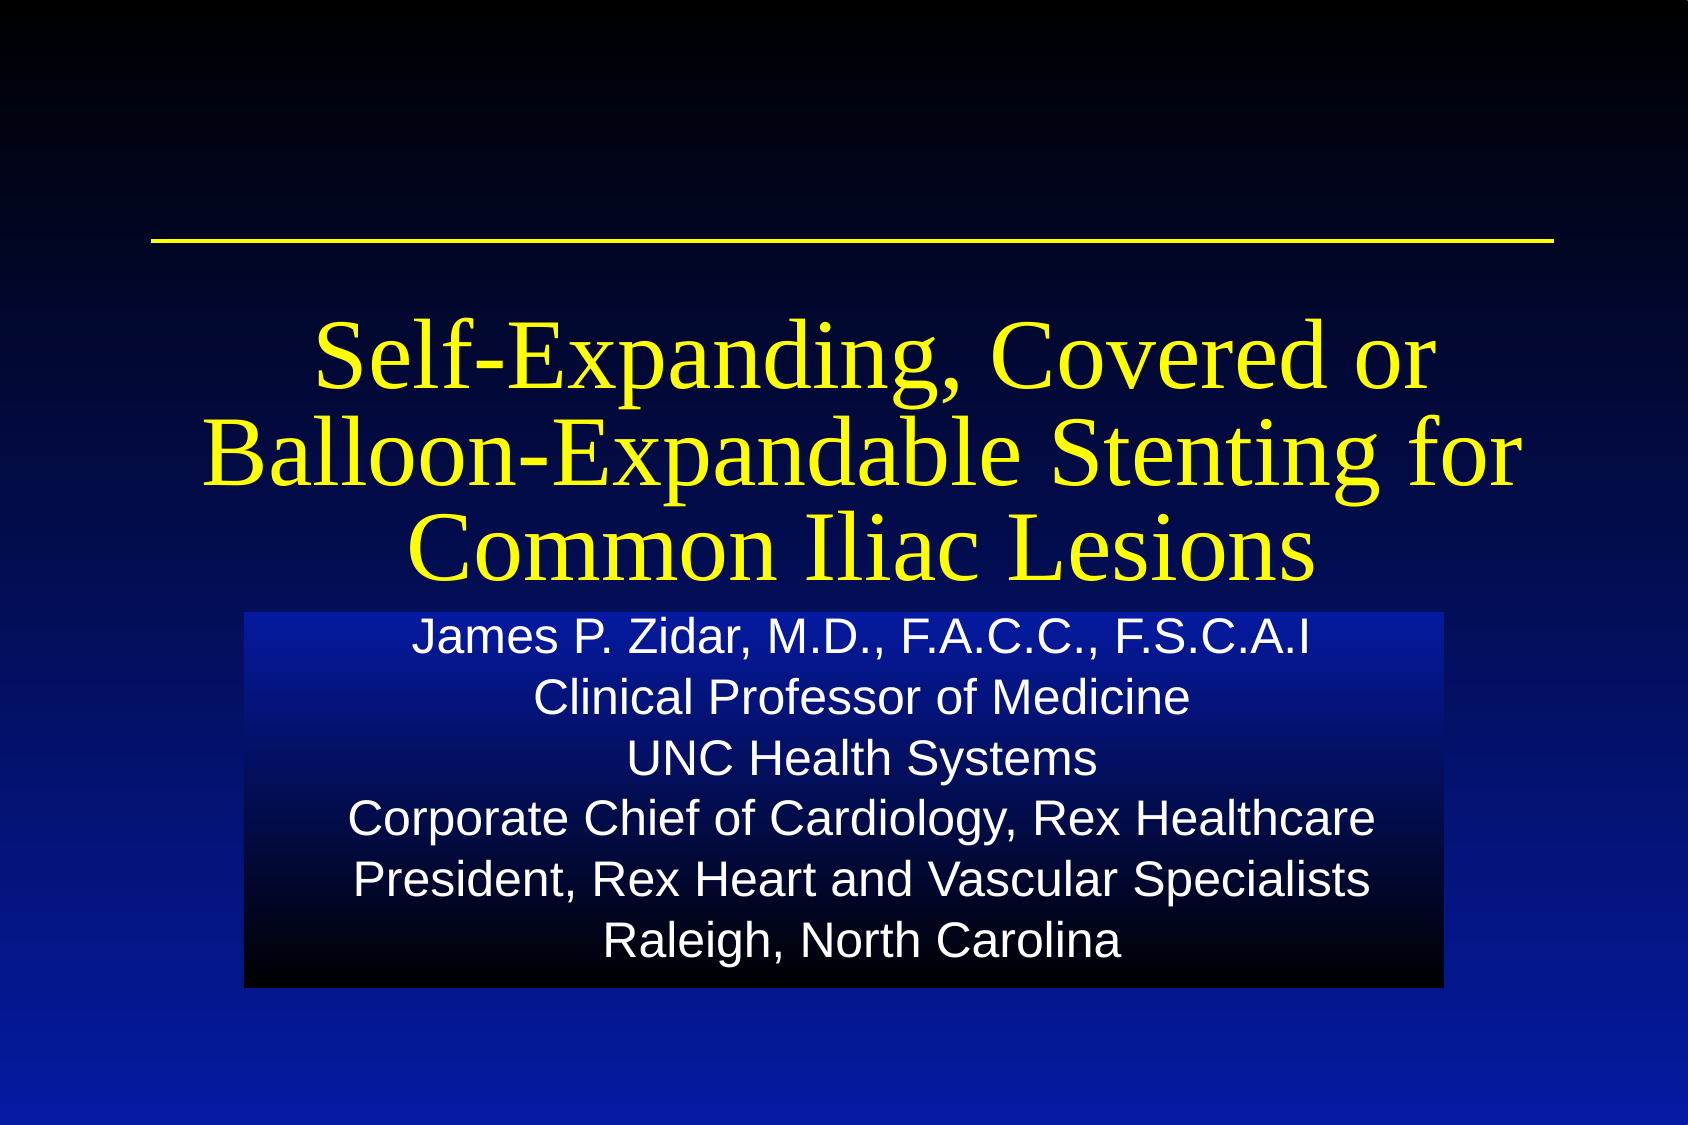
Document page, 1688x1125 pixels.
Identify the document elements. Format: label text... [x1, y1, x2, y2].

title Self-Expanding, Covered or Balloon-Expandable Stenting for Common Iliac Lesions [118, 362, 1607, 550]
subtitle James P. Zidar, M.D., F.A.C.C., F.S.C.A.I Clinical Professor of Medicine UNC Health Systems Corporate Chief of Cardiology, Rex Healthcare President, Rex Heart and Vascular Specialists Raleigh, North Carolina [243, 612, 1444, 988]
